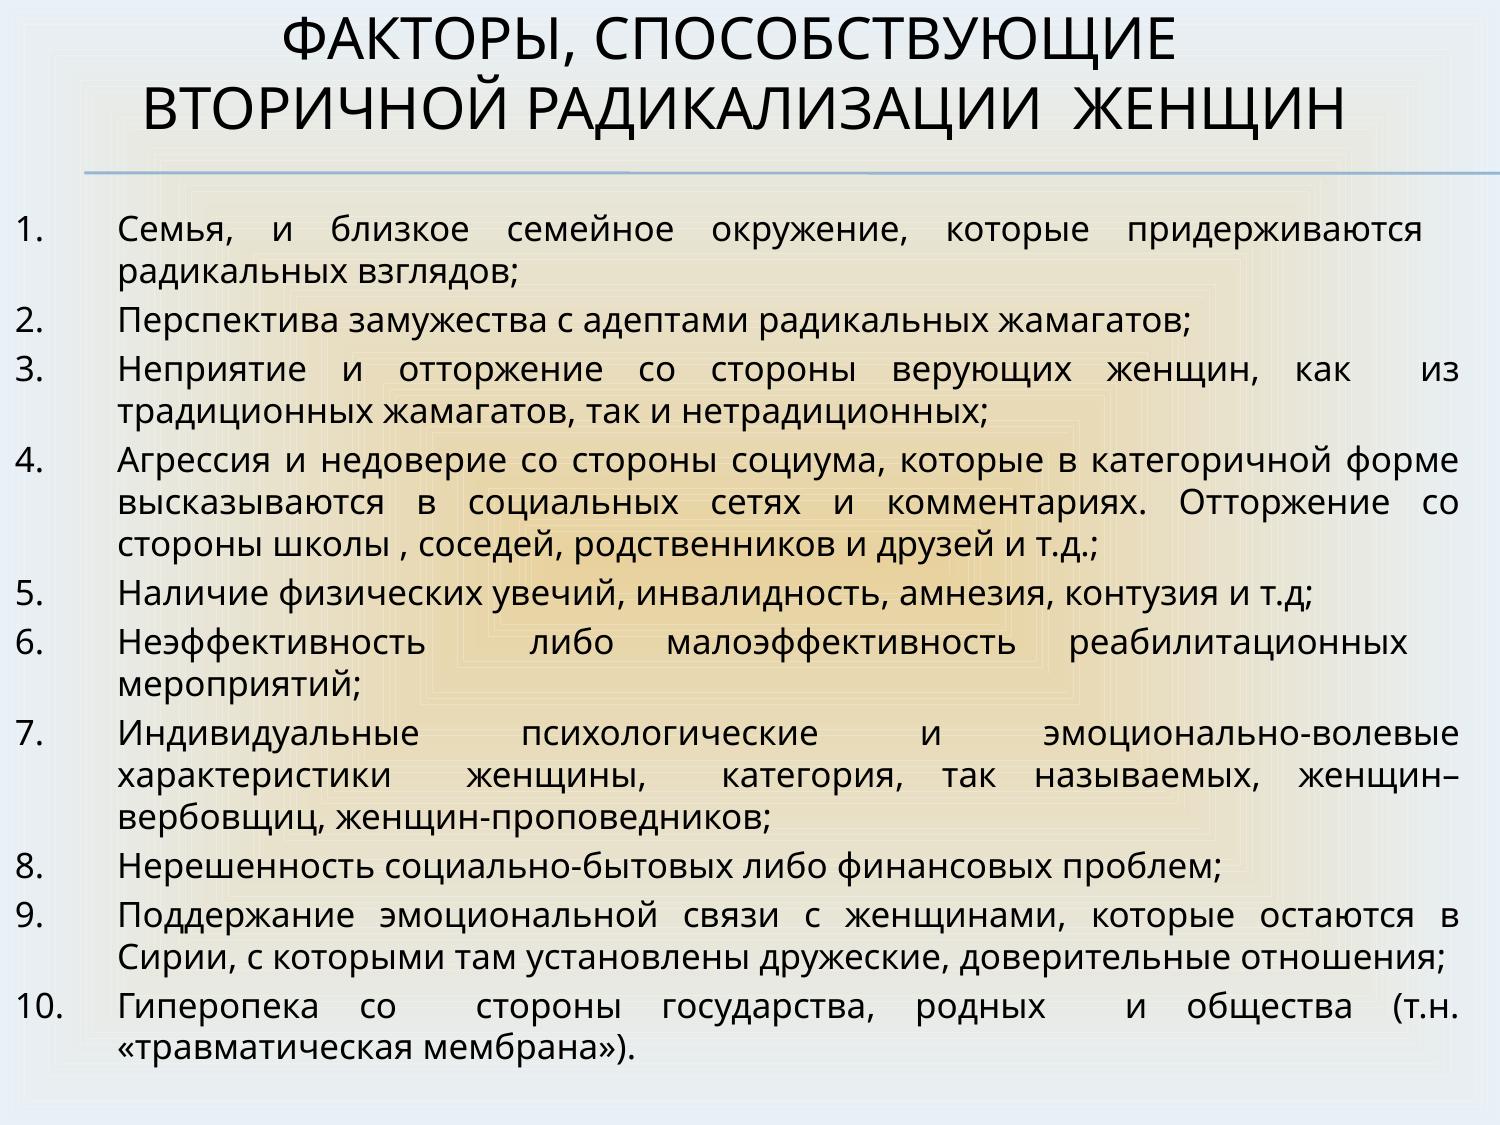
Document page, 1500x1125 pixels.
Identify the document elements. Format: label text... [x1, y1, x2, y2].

title Факторы, способствующие вторичной радикализации женщин [0, 0, 1475, 199]
list Семья, и близкое семейное окружение, которые придерживаются радикальных взглядов; Перспектива замужества с адептами радикальных жамагатов; Неприятие и отторжение со стороны верующих женщин, как из традиционных жамагатов, так и нетрадиционных; Агрессия и недоверие со стороны социума, которые в категоричной форме высказываются в социальных сетях и комментариях. Отторжение со стороны школы , соседей, родственников и друзей и т.д.; Наличие физических увечий, инвалидность, амнезия, контузия и т.д; Неэффективность либо малоэффективность реабилитационных мероприятий; Индивидуальные психологические и эмоционально-волевые характеристики женщины, категория, так называемых, женщин–вербовщиц, женщин-проповедников; Нерешенность социально-бытовых либо финансовых проблем; Поддержание эмоциональной связи с женщинами, которые остаются в Сирии, с которыми там установлены дружеские, доверительные отношения; Гиперопека со стороны государства, родных и общества (т.н. «травматическая мембрана»). [0, 199, 1475, 1125]
